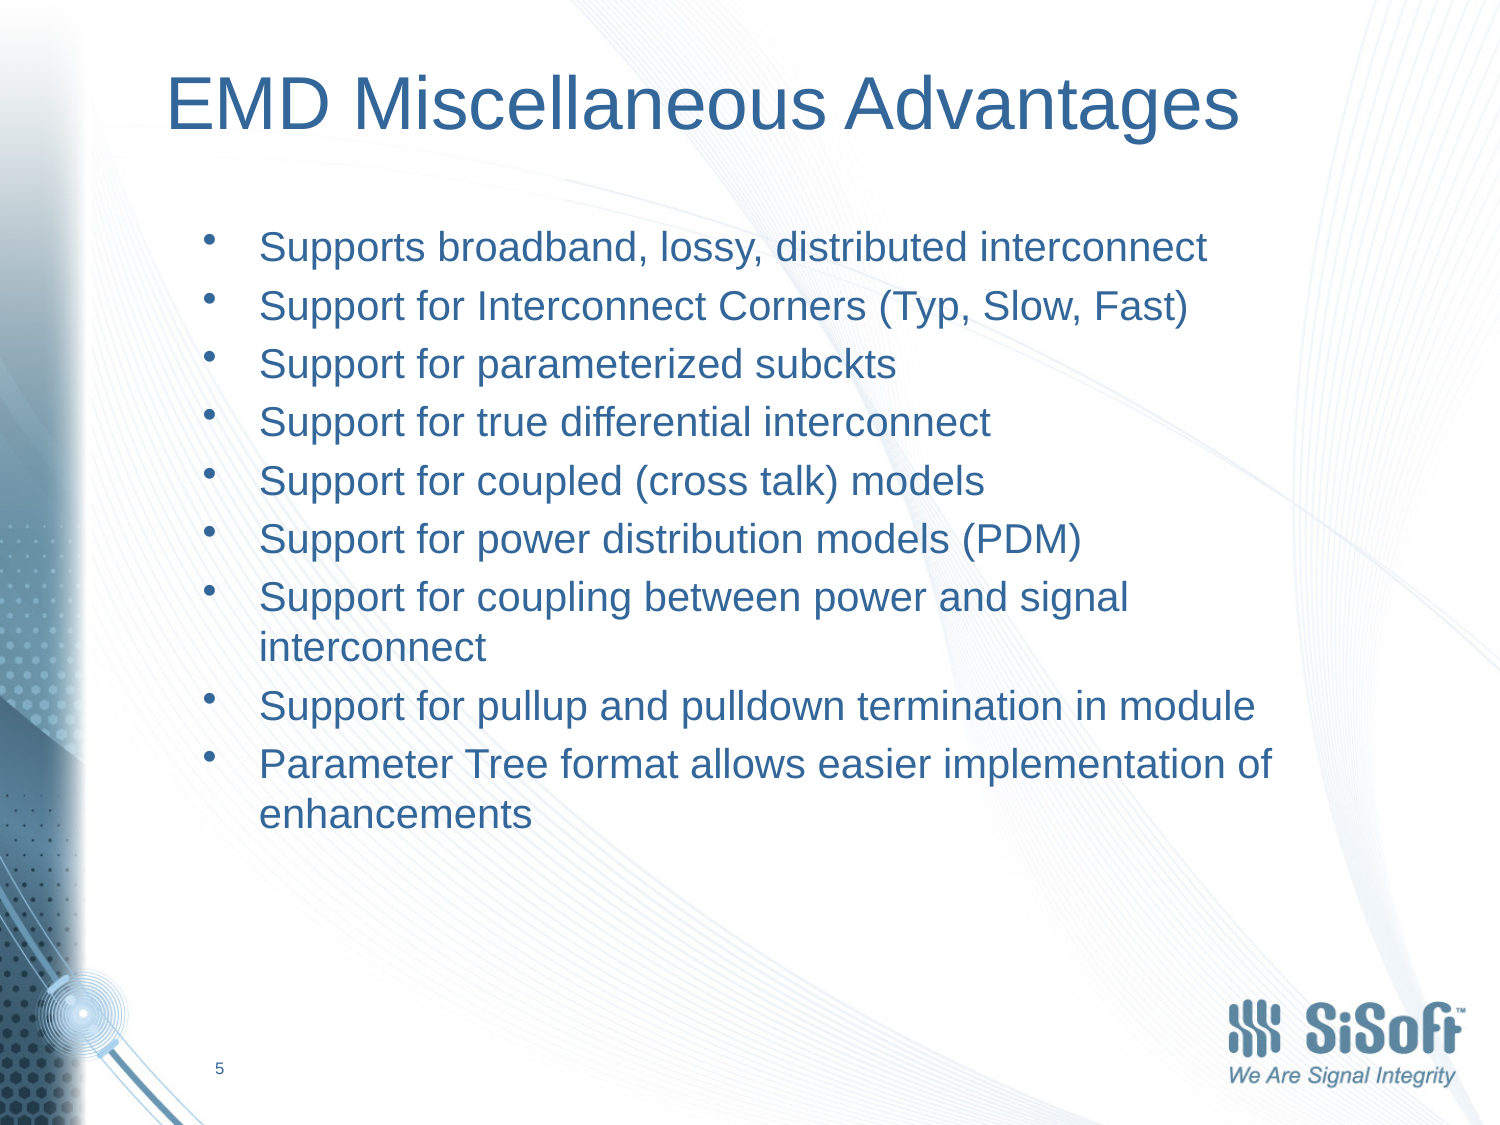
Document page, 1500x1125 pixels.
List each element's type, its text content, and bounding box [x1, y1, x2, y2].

picture [0, 0, 1500, 1125]
list Supports broadband, lossy, distributed interconnect Support for Interconnect Corners (Typ, Slow, Fast) Support for parameterized subckts Support for true differential interconnect Support for coupled (cross talk) models Support for power distribution models (PDM) Support for coupling between power and signal interconnect Support for pullup and pulldown termination in module Parameter Tree format allows easier implementation of enhancements [187, 212, 1363, 963]
footer 5 [200, 1050, 975, 1104]
title EMD Miscellaneous Advantages [150, 24, 1300, 175]
